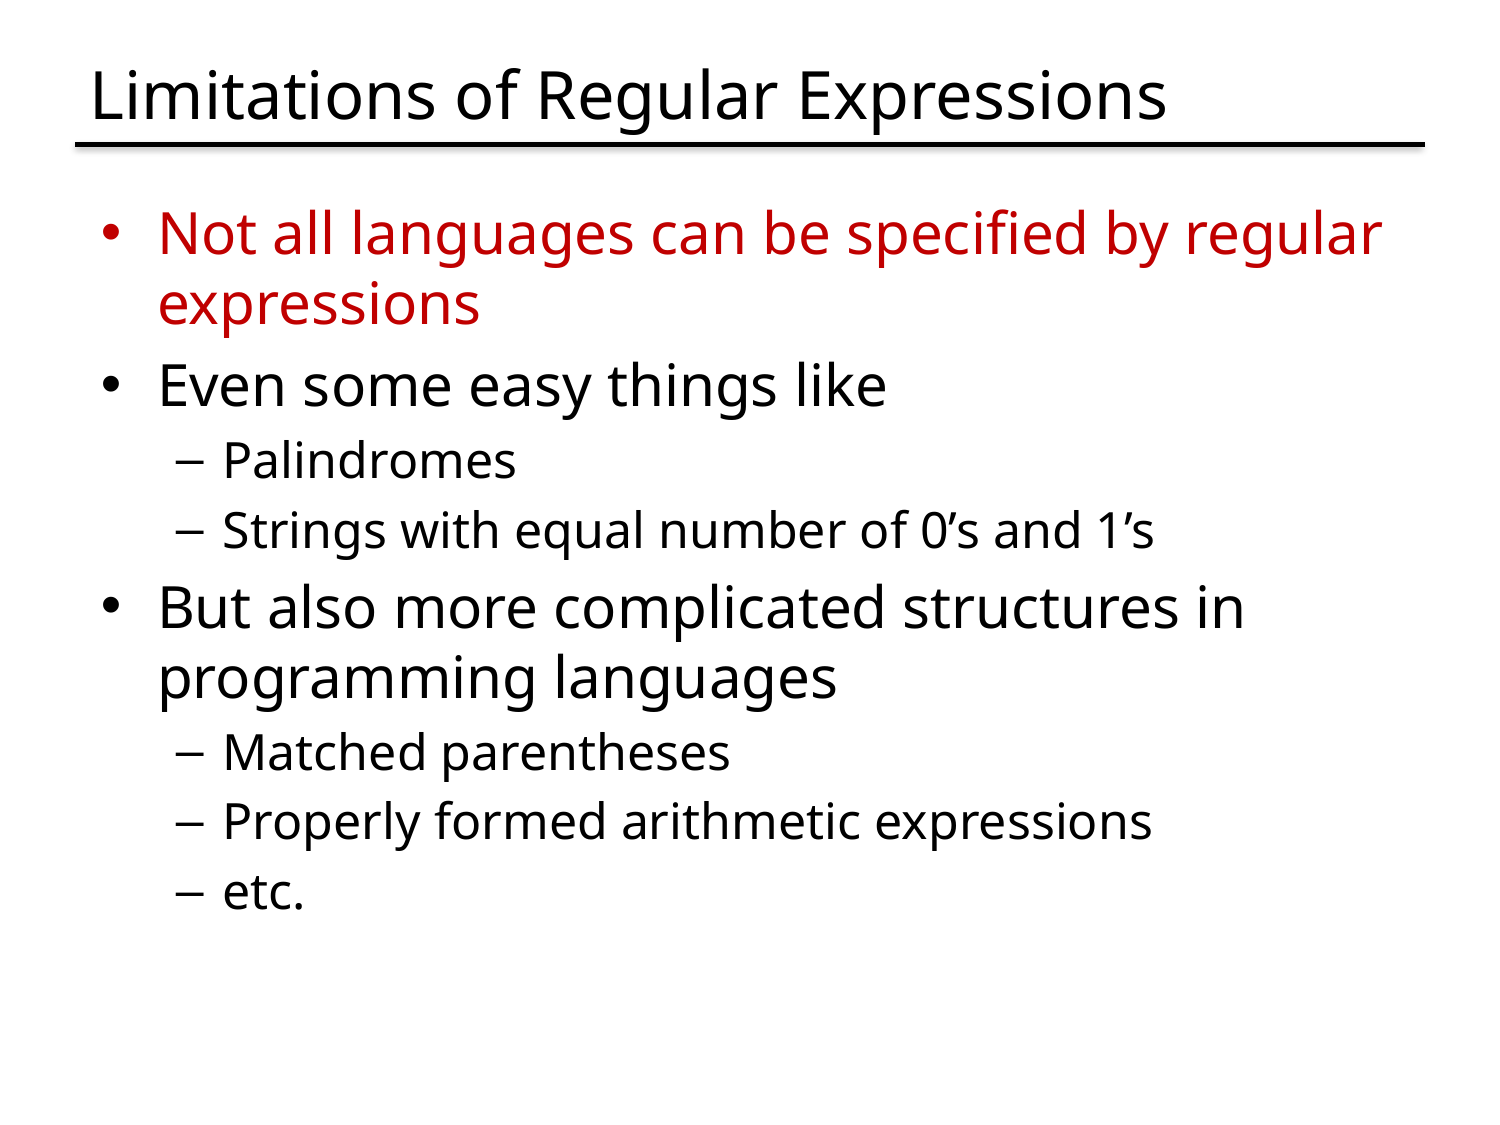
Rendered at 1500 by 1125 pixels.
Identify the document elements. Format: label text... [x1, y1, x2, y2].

title Limitations of Regular Expressions [75, 45, 1425, 145]
list Not all languages can be specified by regular expressions Even some easy things like Palindromes Strings with equal number of 0’s and 1’s But also more complicated structures in programming languages Matched parentheses Properly formed arithmetic expressions etc. [86, 189, 1437, 1033]
